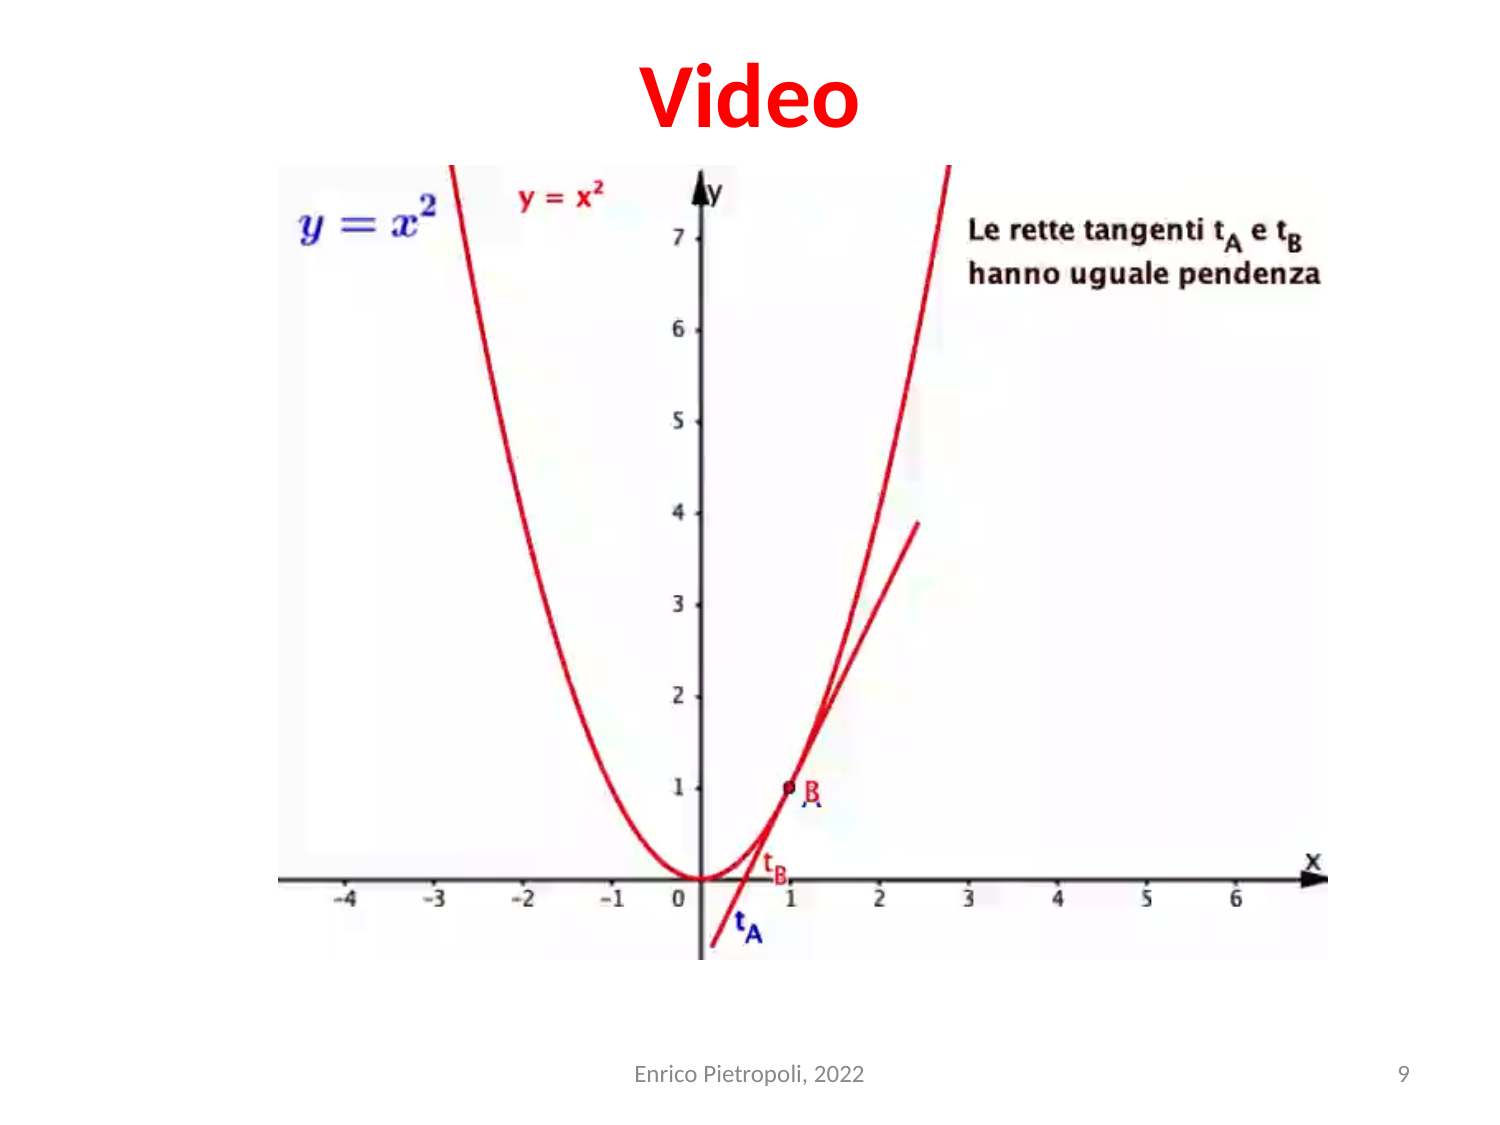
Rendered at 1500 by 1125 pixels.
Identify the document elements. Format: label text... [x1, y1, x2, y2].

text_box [277, 164, 1329, 961]
footer Enrico Pietropoli, 2022 [512, 1042, 988, 1103]
title Video [75, 45, 1425, 138]
slide_number 9 [1074, 1042, 1425, 1103]
